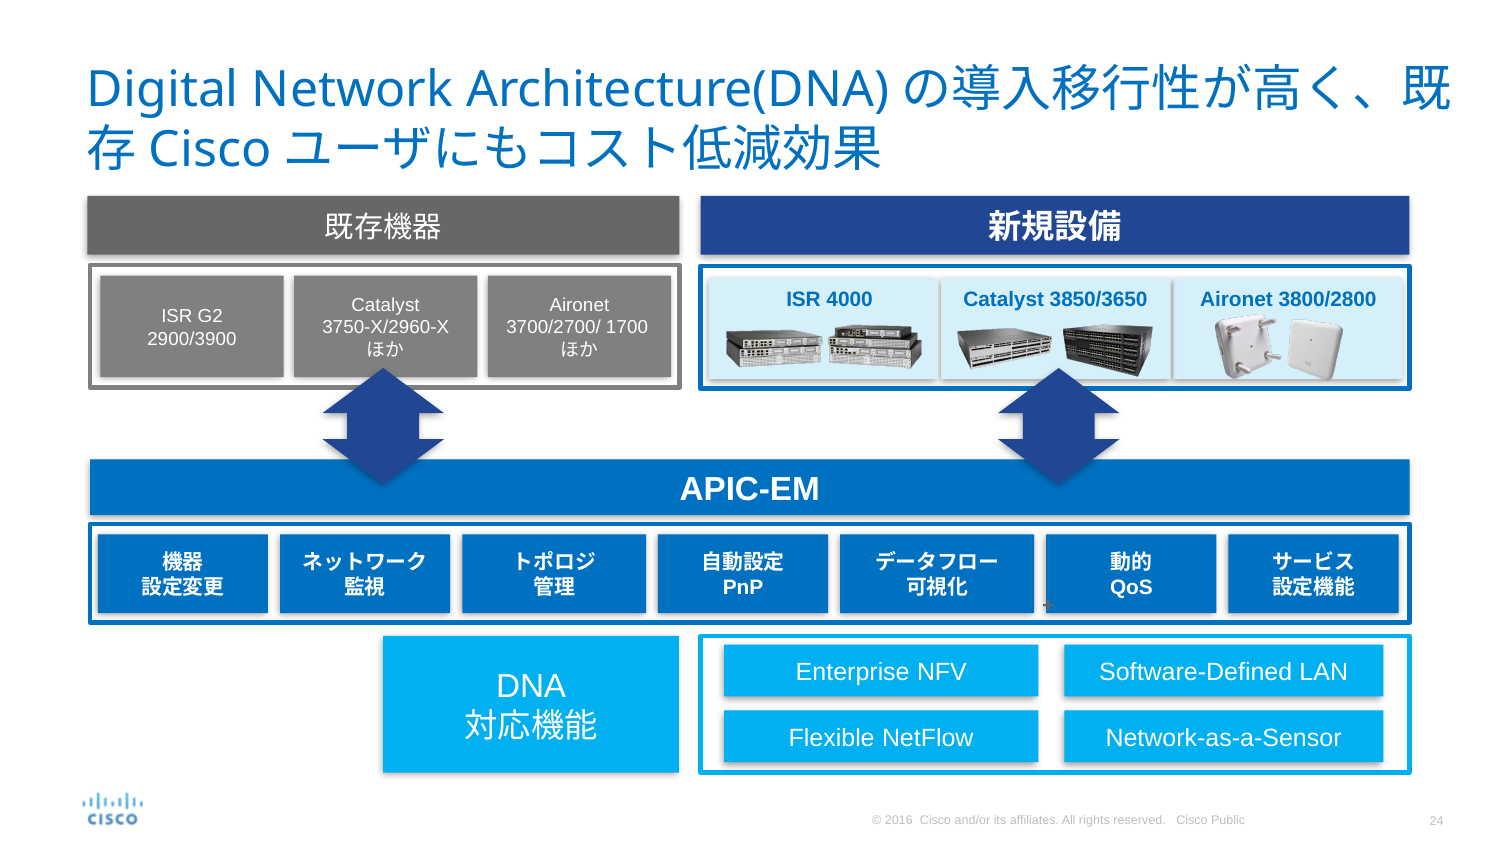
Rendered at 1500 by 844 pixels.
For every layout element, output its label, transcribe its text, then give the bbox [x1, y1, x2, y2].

text_box Aironet 3700/2700/ 1700ほか [487, 275, 672, 378]
text_box トポロジ 管理 [462, 534, 647, 614]
picture [77, 787, 149, 832]
text_box + [1027, 583, 1070, 624]
text_box 既存機器 [87, 195, 680, 255]
text_box 動的 QoS [1045, 534, 1217, 614]
text_box ISR G2 2900/3900 [100, 275, 284, 378]
text_box Catalyst 3750-X/2960-X ほか [293, 275, 478, 378]
text_box Enterprise NFV [723, 644, 1039, 697]
text_box ネットワーク監視 [279, 534, 451, 614]
text_box 自動設定 PnP [657, 534, 829, 614]
text_box データフロー 可視化 [839, 534, 1035, 614]
title Digital Network Architecture(DNA)の導入移行性が高く、既存Ciscoユーザにもコスト低減効果 [71, 55, 1471, 176]
text_box APIC-EM [90, 459, 1410, 516]
text_box サービス 設定機能 [1228, 534, 1399, 614]
text_box [88, 263, 682, 390]
text_box Catalyst 3850/3650 [948, 277, 1163, 318]
text_box ISR 4000 [771, 277, 888, 318]
text_box Flexible NetFlow [723, 710, 1039, 763]
text_box Software-Defined LAN [1064, 644, 1384, 697]
text_box 新規設備 [700, 195, 1410, 255]
text_box [88, 522, 1412, 625]
text_box [322, 367, 444, 485]
text_box [698, 634, 1412, 775]
text_box 機器 設定変更 [97, 534, 269, 614]
picture [955, 326, 1053, 371]
picture [1212, 313, 1346, 384]
text_box Aironet 3800/2800 [1185, 277, 1392, 318]
text_box DNA 対応機能 [383, 635, 679, 773]
text_box [698, 264, 1412, 391]
picture [720, 321, 927, 372]
text_box [998, 376, 1120, 485]
text_box Network-as-a-Sensor [1064, 710, 1384, 763]
picture [1061, 322, 1155, 380]
